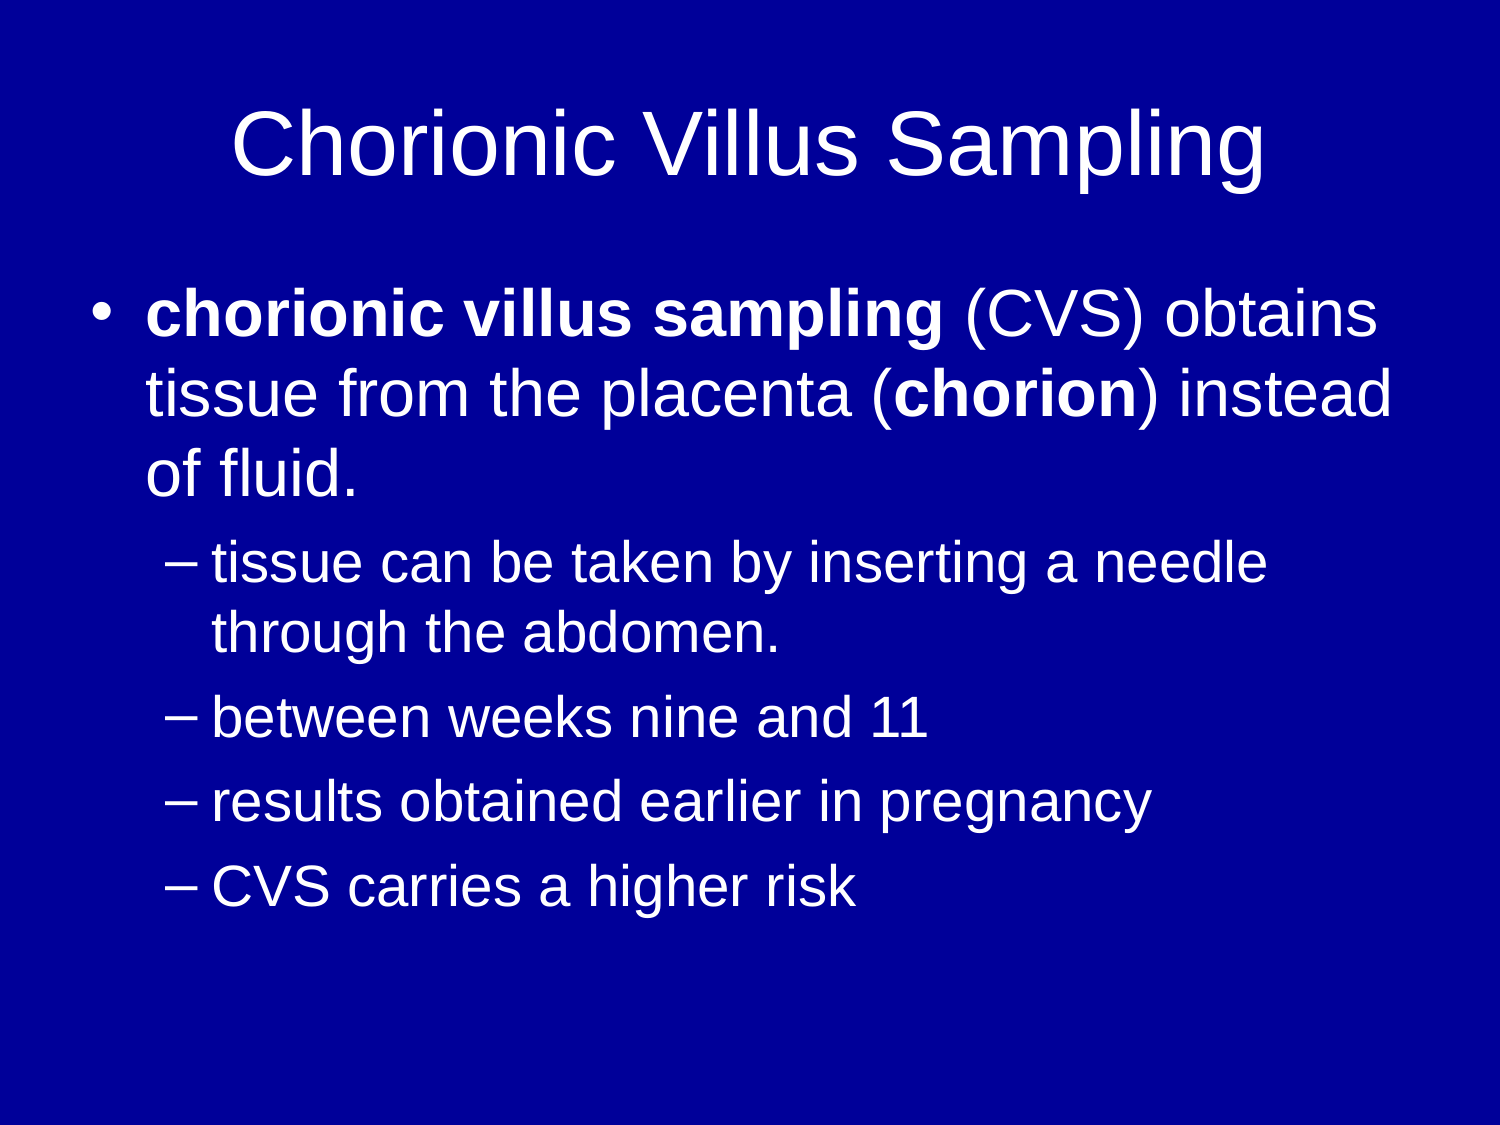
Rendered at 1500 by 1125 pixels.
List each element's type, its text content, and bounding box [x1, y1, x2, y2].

text_box Chorionic Villus Sampling [74, 45, 1425, 233]
text_box chorionic villus sampling (CVS) obtains tissue from the placenta (chorion) instead of fluid. tissue can be taken by inserting a needle through the abdomen. between weeks nine and 11 results obtained earlier in pregnancy CVS carries a higher risk [74, 262, 1425, 1005]
